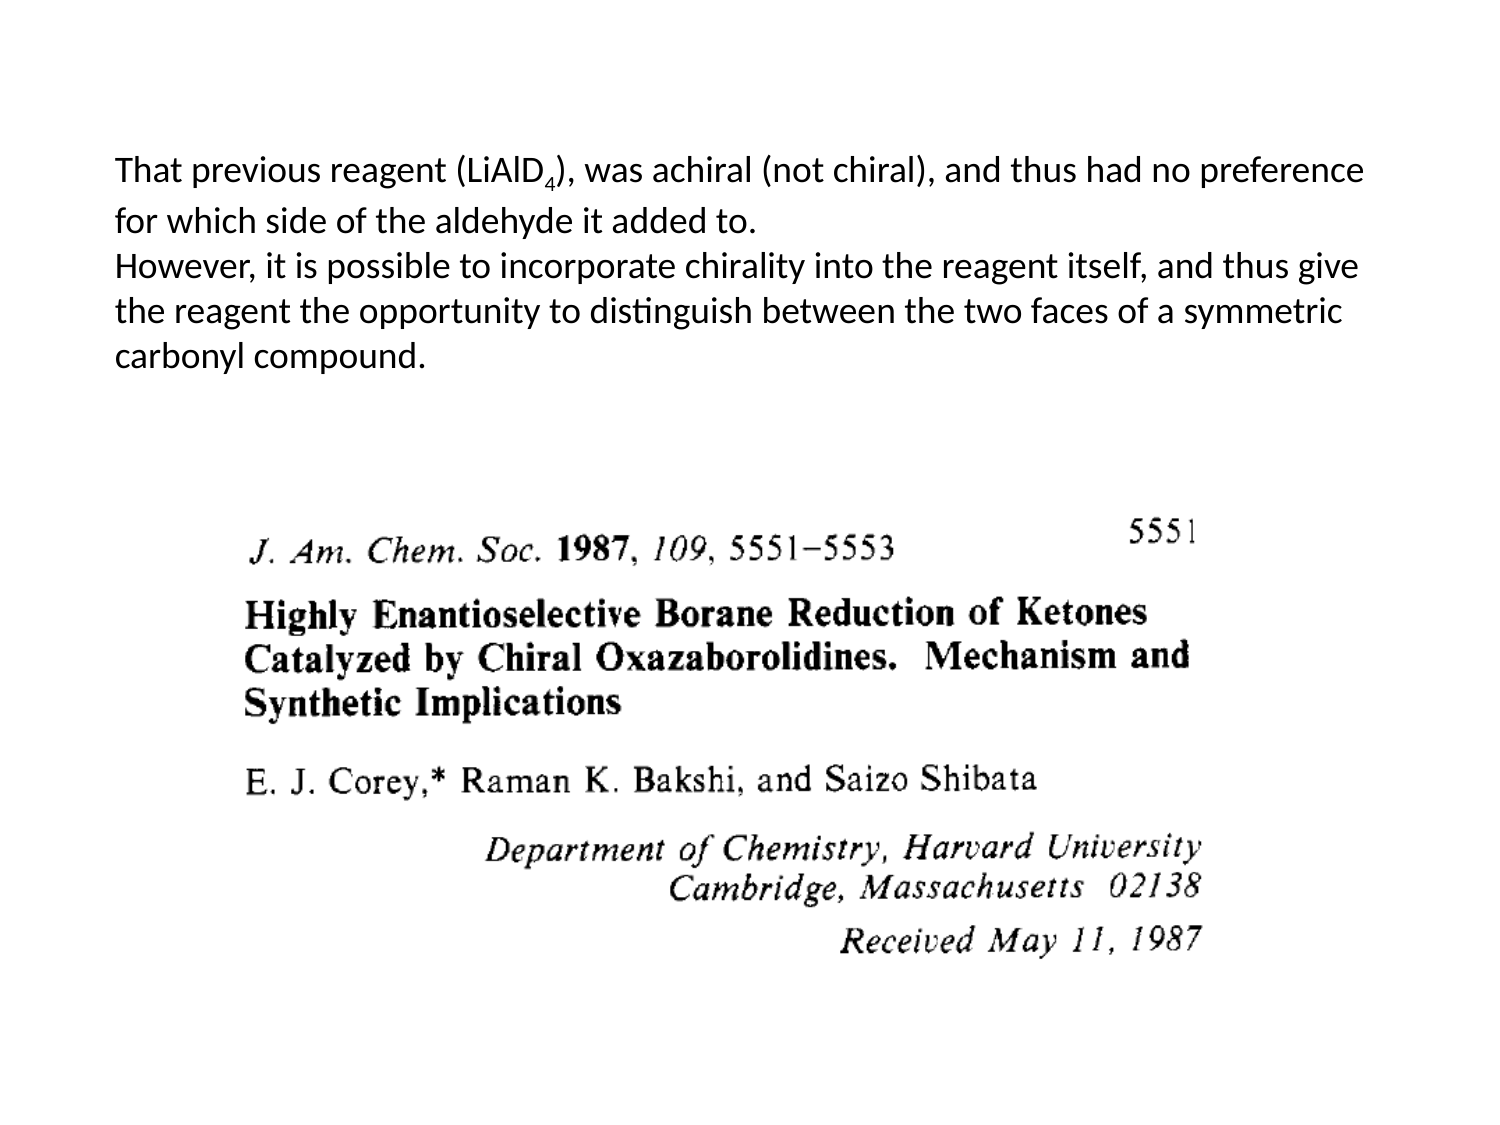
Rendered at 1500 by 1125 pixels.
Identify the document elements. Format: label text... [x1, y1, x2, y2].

text_box That previous reagent (LiAlD4), was achiral (not chiral), and thus had no preference for which side of the aldehyde it added to. However, it is possible to incorporate chirality into the reagent itself, and thus give the reagent the opportunity to distinguish between the two faces of a symmetric carbonyl compound. [99, 137, 1400, 384]
picture [212, 499, 1226, 980]
